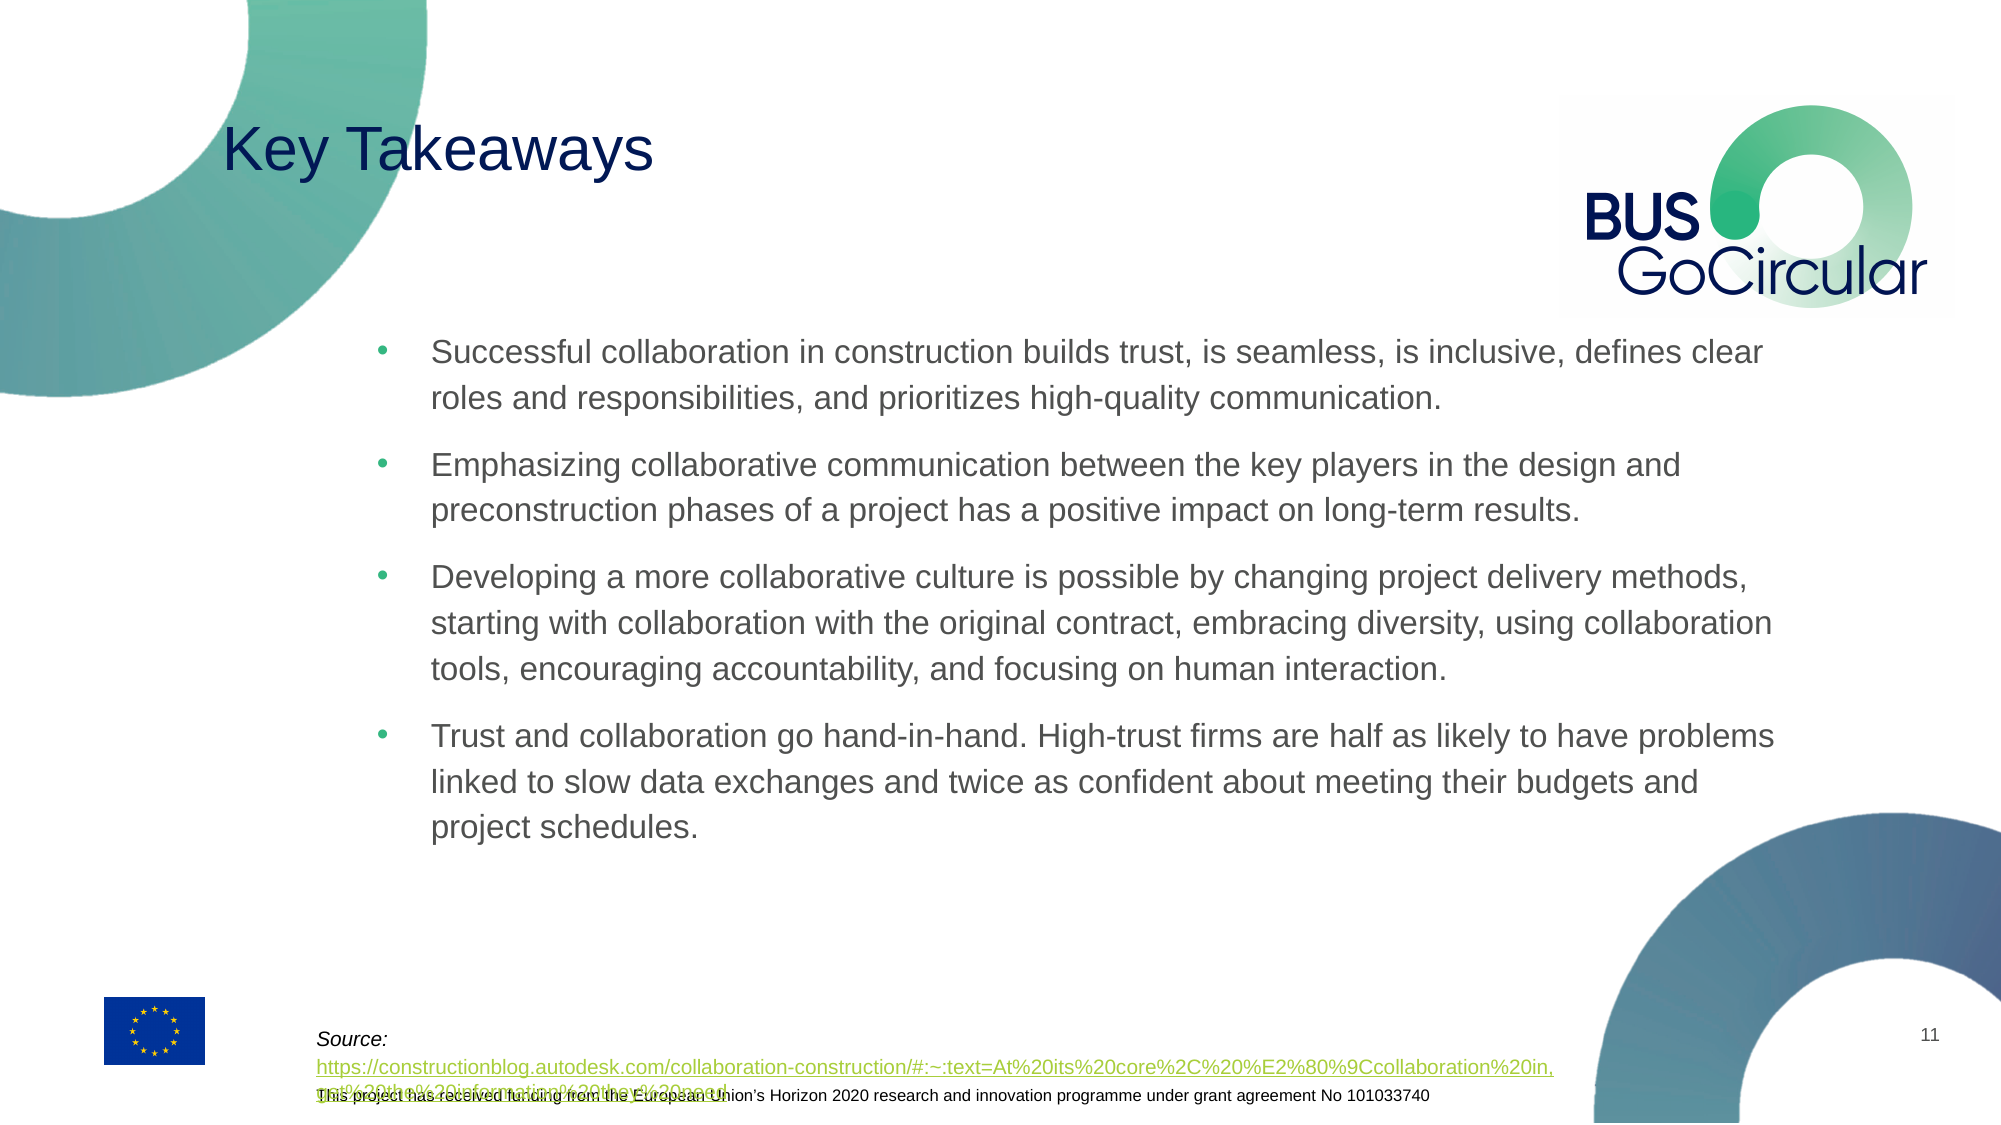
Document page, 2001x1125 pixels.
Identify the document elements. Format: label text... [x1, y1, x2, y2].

title Key Takeaways [207, 99, 1427, 317]
picture [104, 997, 205, 1065]
picture [1559, 95, 1955, 318]
list Successful collaboration in construction builds trust, is seamless, is inclusive, defines clear roles and responsibilities, and prioritizes high-quality communication. Emphasizing collaborative communication between the key players in the design and preconstruction phases of a project has a positive impact on long-term results. Developing a more collaborative culture is possible by changing project delivery methods, starting with collaboration with the original contract, embracing diversity, using collaboration tools, encouraging accountability, and focusing on human interaction. Trust and collaboration go hand-in-hand. High-trust firms are half as likely to have problems linked to slow data exchanges and twice as confident about meeting their budgets and project schedules. [340, 316, 1809, 954]
slide_number 11 [1829, 1004, 1955, 1065]
text_box Source:https://constructionblog.autodesk.com/collaboration-construction/#:~:text=At%20its%20core%2C%20%E2%80%9Ccollaboration%20in,get%20the%20information%20they%20need. [301, 1006, 1573, 1123]
